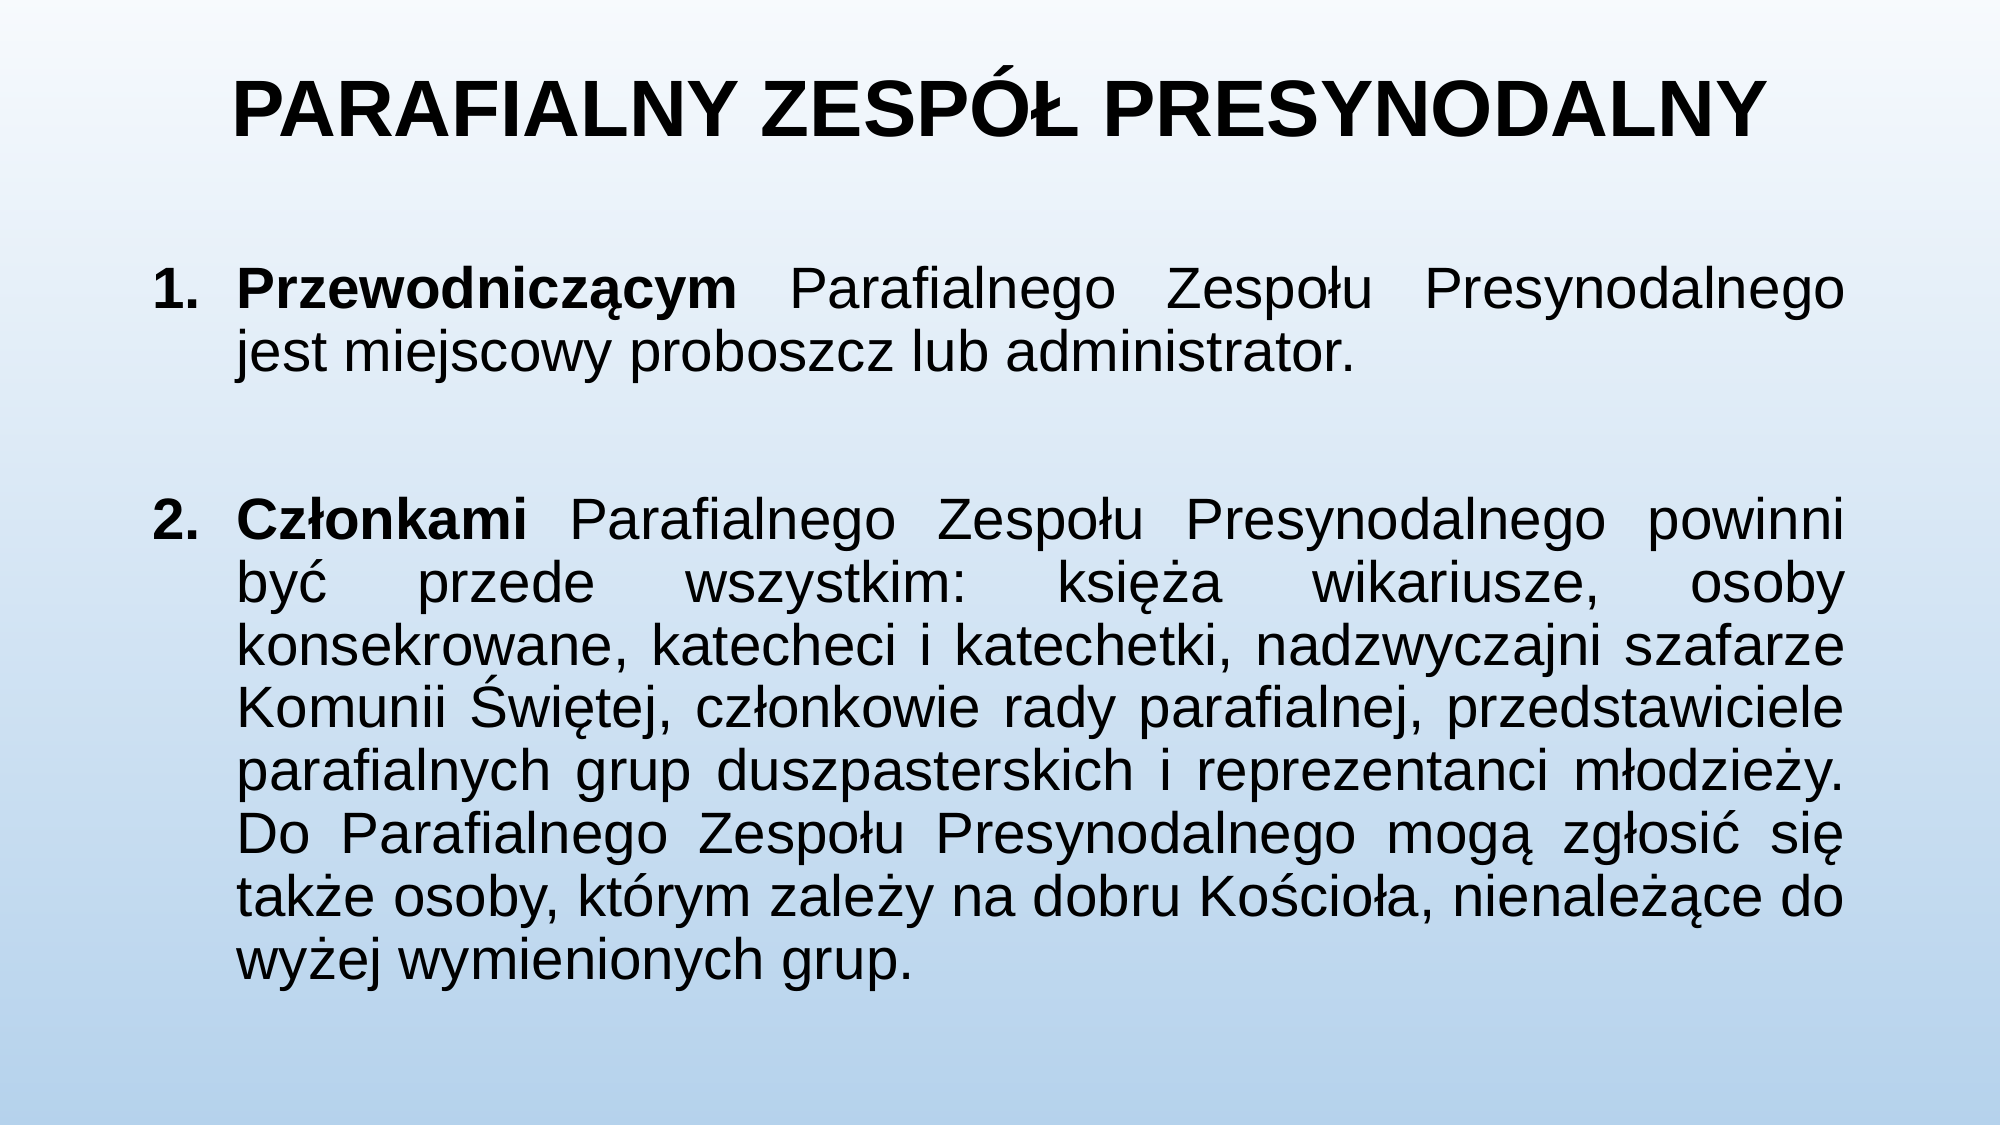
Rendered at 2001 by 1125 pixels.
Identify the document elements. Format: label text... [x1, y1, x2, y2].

title PARAFIALNY ZESPÓŁ PRESYNODALNY [137, 59, 1863, 162]
list Przewodniczącym Parafialnego Zespołu Presynodalnego jest miejscowy proboszcz lub administrator. Członkami Parafialnego Zespołu Presynodalnego powinni być przede wszystkim: księża wikariusze, osoby konsekrowane, katecheci i katechetki, nadzwyczajni szafarze Komunii Świętej, członkowie rady parafialnej, przedstawiciele parafialnych grup duszpasterskich i reprezentanci młodzieży. Do Parafialnego Zespołu Presynodalnego mogą zgłosić się także osoby, którym zależy na dobru Kościoła, nienależące do wyżej wymienionych grup. [137, 250, 1863, 965]
